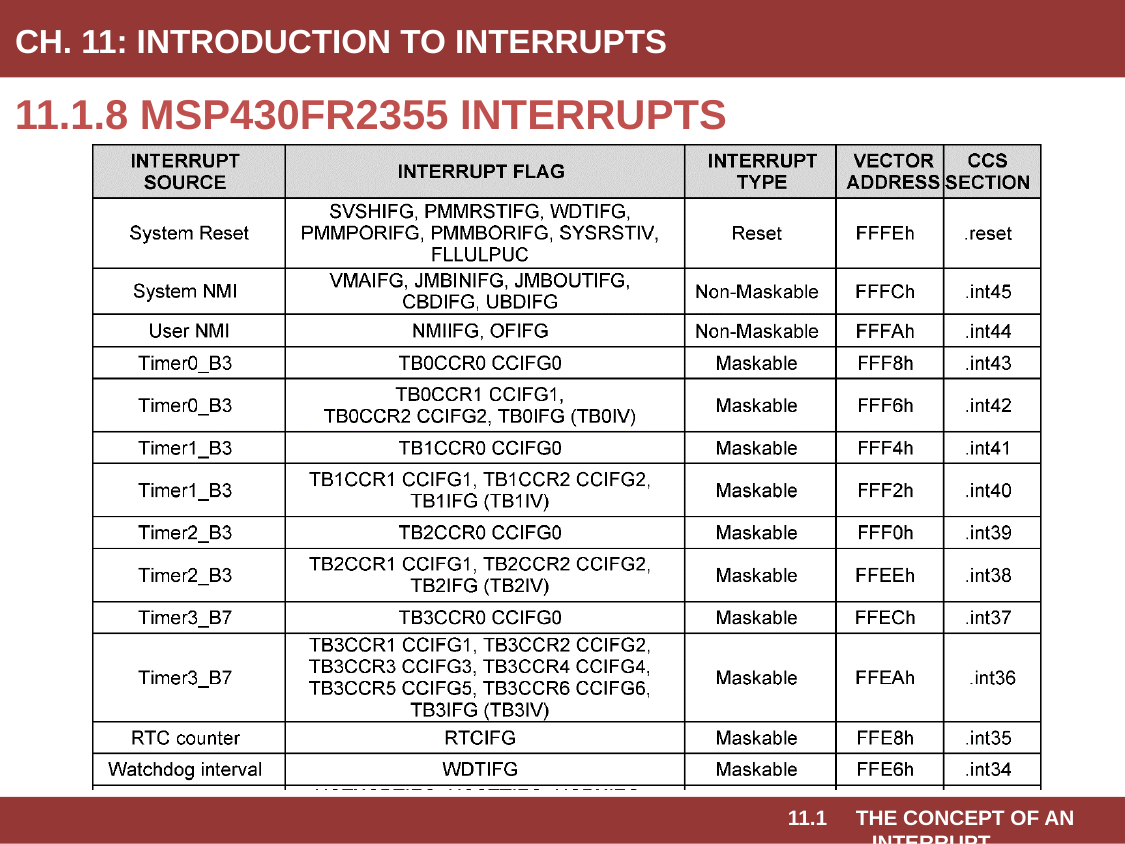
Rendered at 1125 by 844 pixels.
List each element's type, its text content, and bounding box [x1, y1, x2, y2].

subtitle 11.1 The Concept of an Interrupt [737, 796, 1125, 844]
text_box [0, 795, 737, 844]
text_box 11.1.8 MSP430FR2355 Interrupts [0, 80, 1088, 146]
picture [87, 137, 1051, 790]
title Ch. 11: Introduction to Interrupts [0, 1, 1125, 78]
